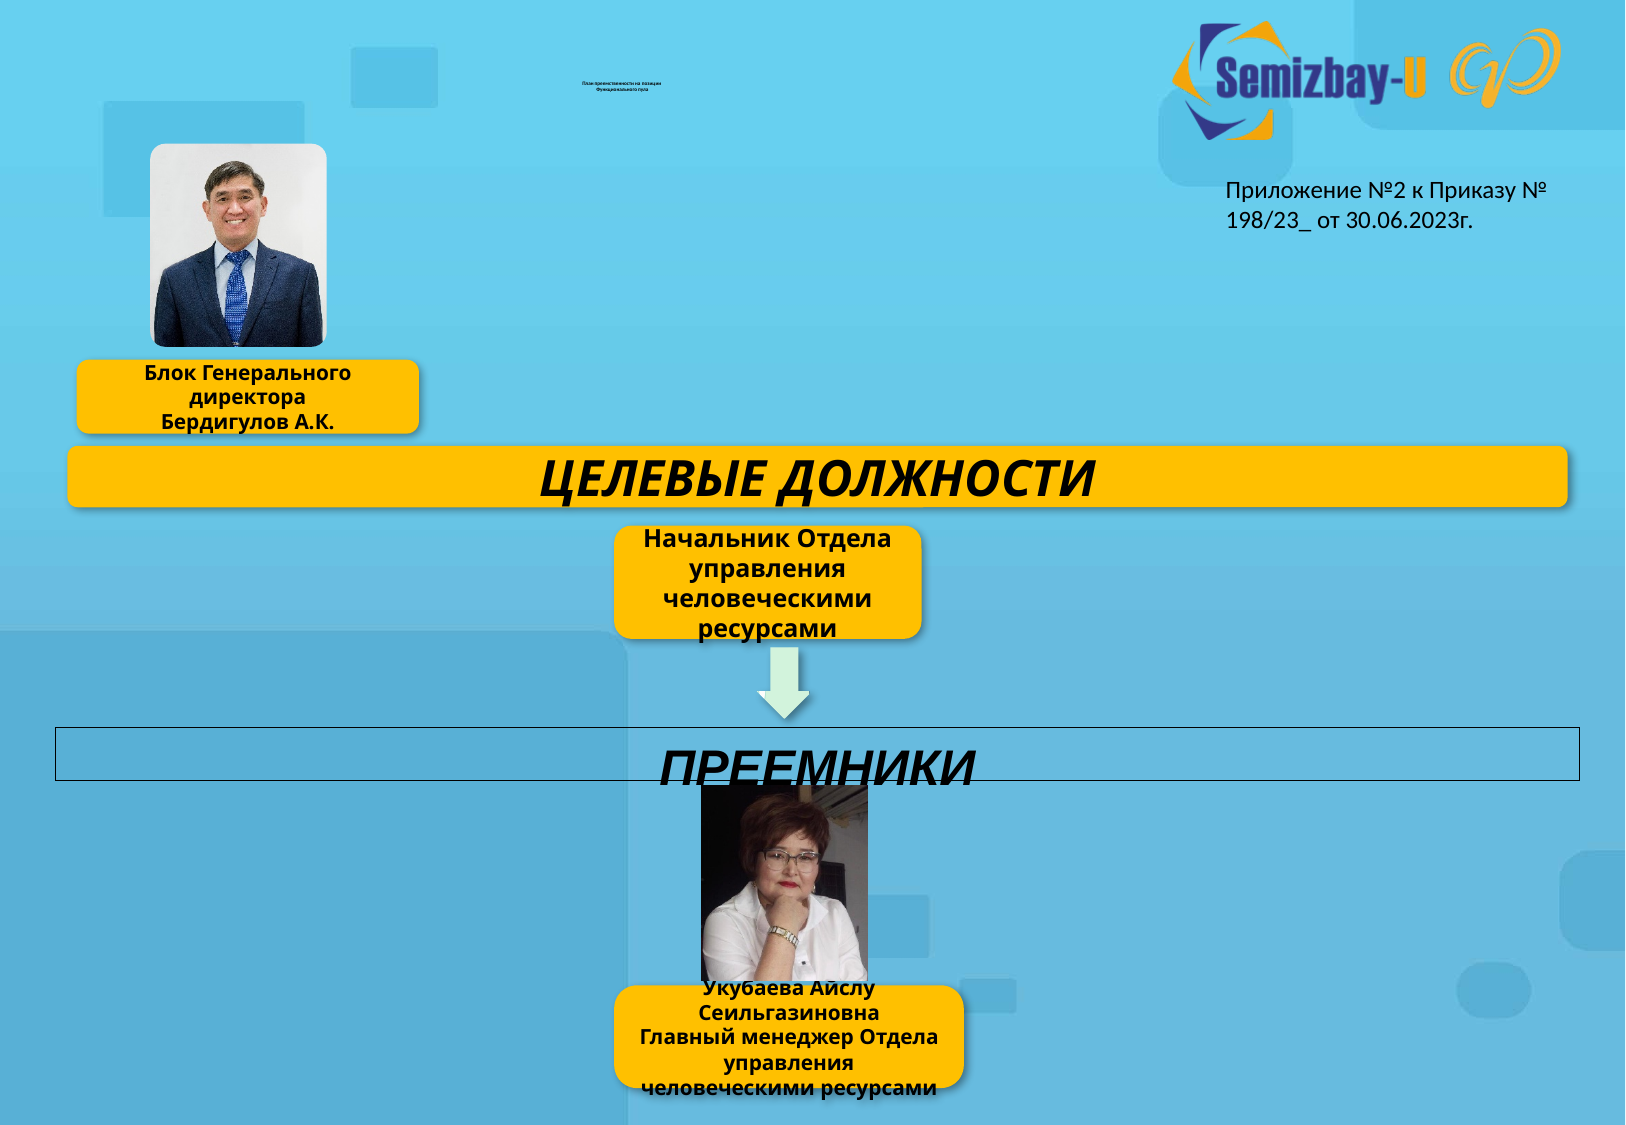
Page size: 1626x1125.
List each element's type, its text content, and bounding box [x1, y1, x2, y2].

text_box Блок Генерального директора Бердигулов А.К. [75, 358, 420, 435]
title План преемственности на позиции Функционального пула [106, 31, 1140, 146]
text_box Начальник Отдела управления человеческими ресурсами [613, 524, 923, 640]
text_box Укубаева Айслу Сеильгазиновна Главный менеджер Отдела управления человеческими ресурсами [613, 984, 965, 1090]
text_box [756, 646, 815, 721]
text_box ЦЕЛЕВЫЕ ДОЛЖНОСТИ [66, 444, 1569, 509]
subtitle ПРЕЕМНИКИ [55, 727, 1580, 781]
picture [0, 0, 1626, 1125]
text_box Приложение №2 к Приказу № 198/23_ от 30.06.2023г. [1210, 165, 1589, 241]
